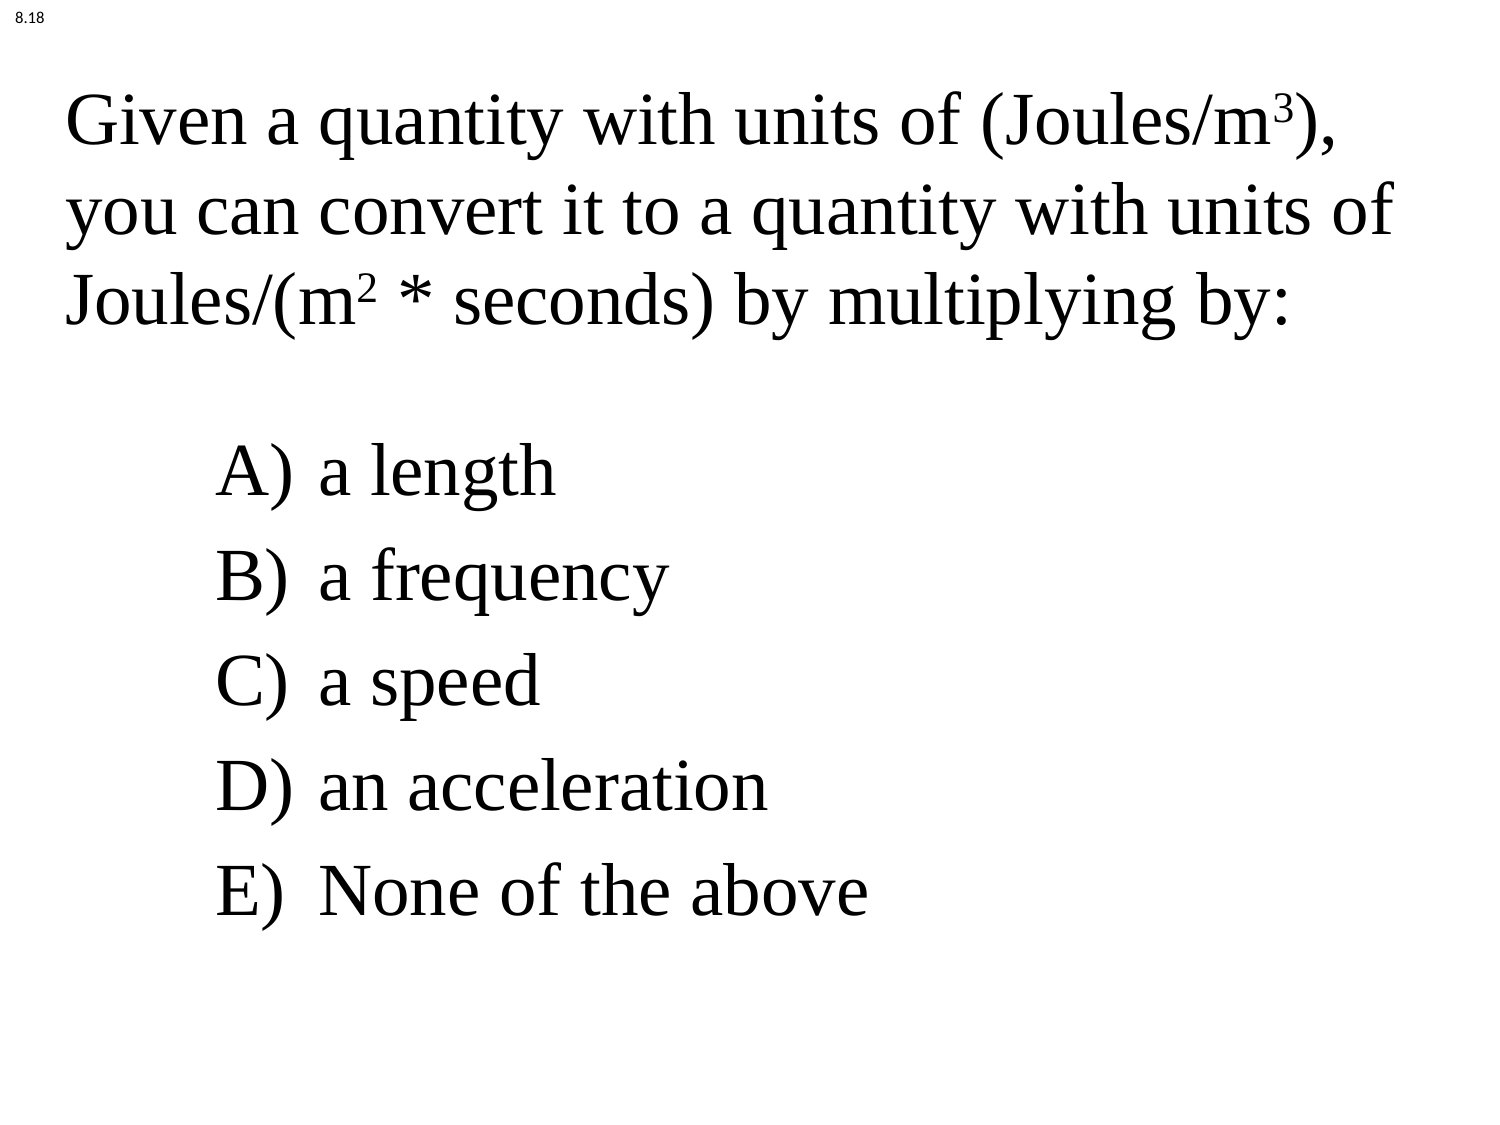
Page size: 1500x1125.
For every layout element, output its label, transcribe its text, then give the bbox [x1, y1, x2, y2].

subtitle a length a frequency a speed an acceleration None of the above [200, 412, 1300, 963]
title Given a quantity with units of (Joules/m3), you can convert it to a quantity with units of Joules/(m2 * seconds) by multiplying by: [50, 62, 1450, 438]
text_box 8.18 [0, 0, 60, 35]
